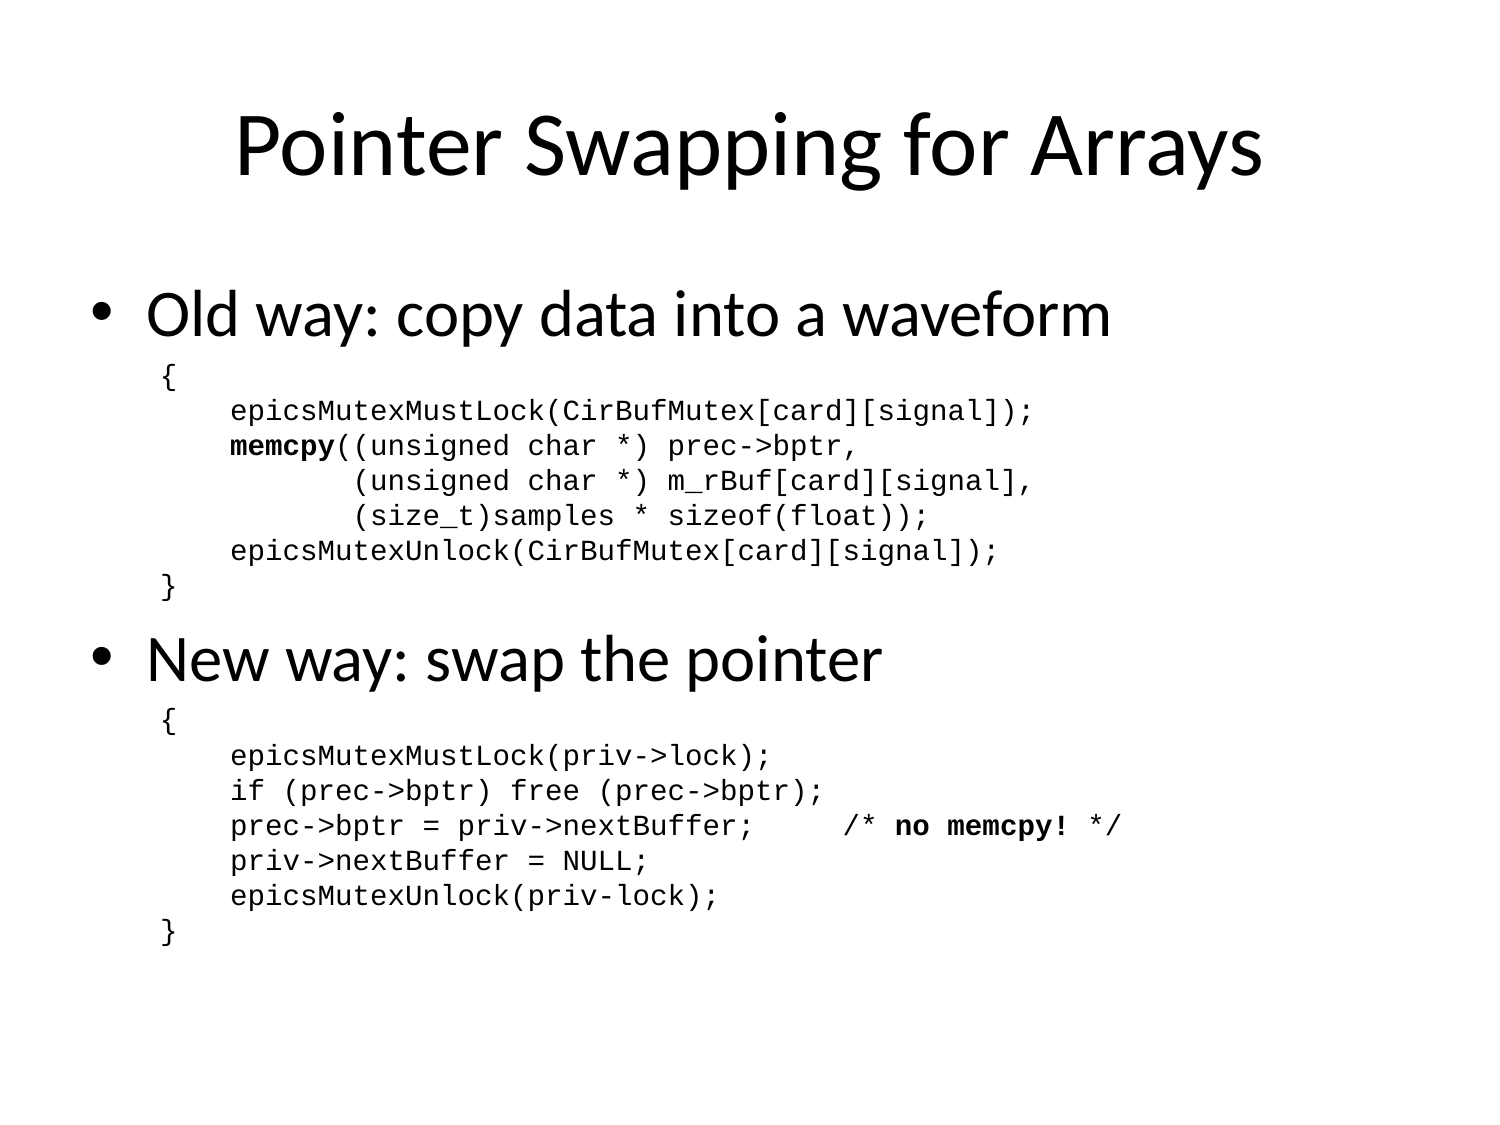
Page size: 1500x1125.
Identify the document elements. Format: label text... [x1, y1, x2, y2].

title Pointer Swapping for Arrays [75, 45, 1425, 233]
list Old way: copy data into a waveform { epicsMutexMustLock(CirBufMutex[card][signal]); memcpy((unsigned char *) prec->bptr, (unsigned char *) m_rBuf[card][signal], (size_t)samples * sizeof(float)); epicsMutexUnlock(CirBufMutex[card][signal]); } New way: swap the pointer { epicsMutexMustLock(priv->lock); if (prec->bptr) free (prec->bptr); prec->bptr = priv->nextBuffer; /* no memcpy! */ priv->nextBuffer = NULL; epicsMutexUnlock(priv-lock); } [75, 262, 1425, 1005]
